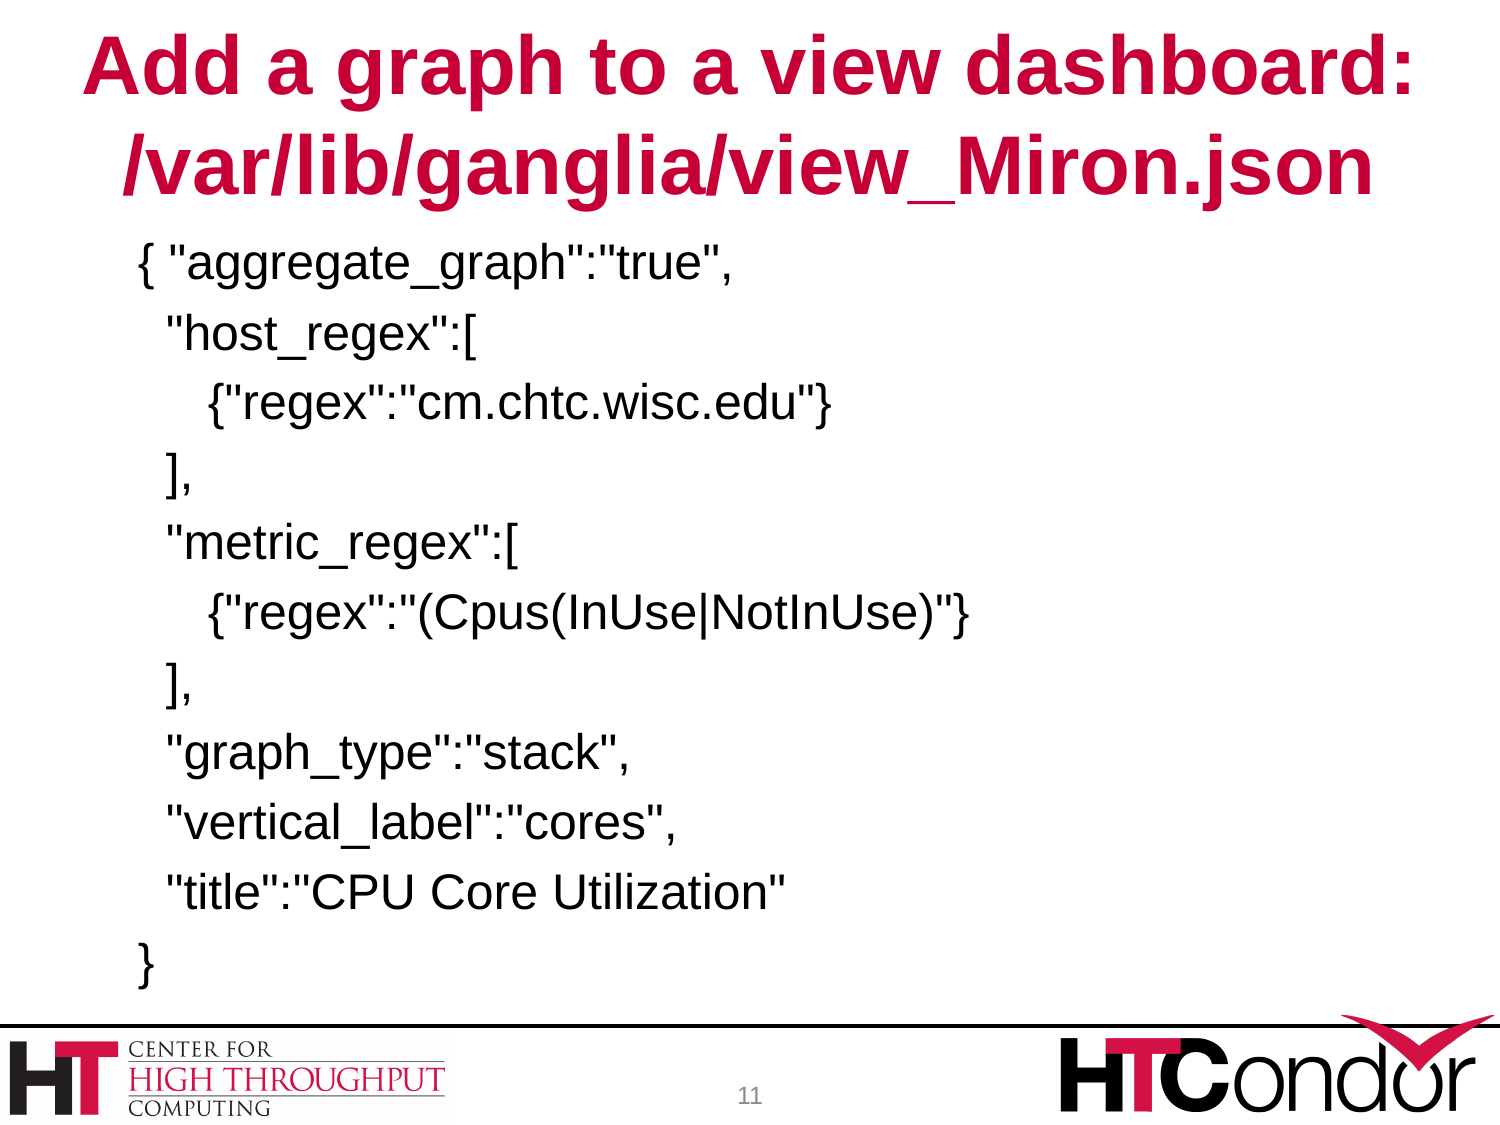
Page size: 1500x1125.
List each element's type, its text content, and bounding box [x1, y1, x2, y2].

picture [0, 1029, 454, 1125]
slide_number 11 [575, 1065, 925, 1125]
picture [1055, 1014, 1500, 1119]
title Add a graph to a view dashboard: /var/lib/ganglia/view_Miron.json [0, 35, 1500, 186]
list { "aggregate_graph":"true", "host_regex":[ {"regex":"cm.chtc.wisc.edu"} ], "metric_regex":[ {"regex":"(Cpus(InUse|NotInUse)"} ], "graph_type":"stack", "vertical_label":"cores", "title":"CPU Core Utilization" } [52, 222, 1431, 916]
